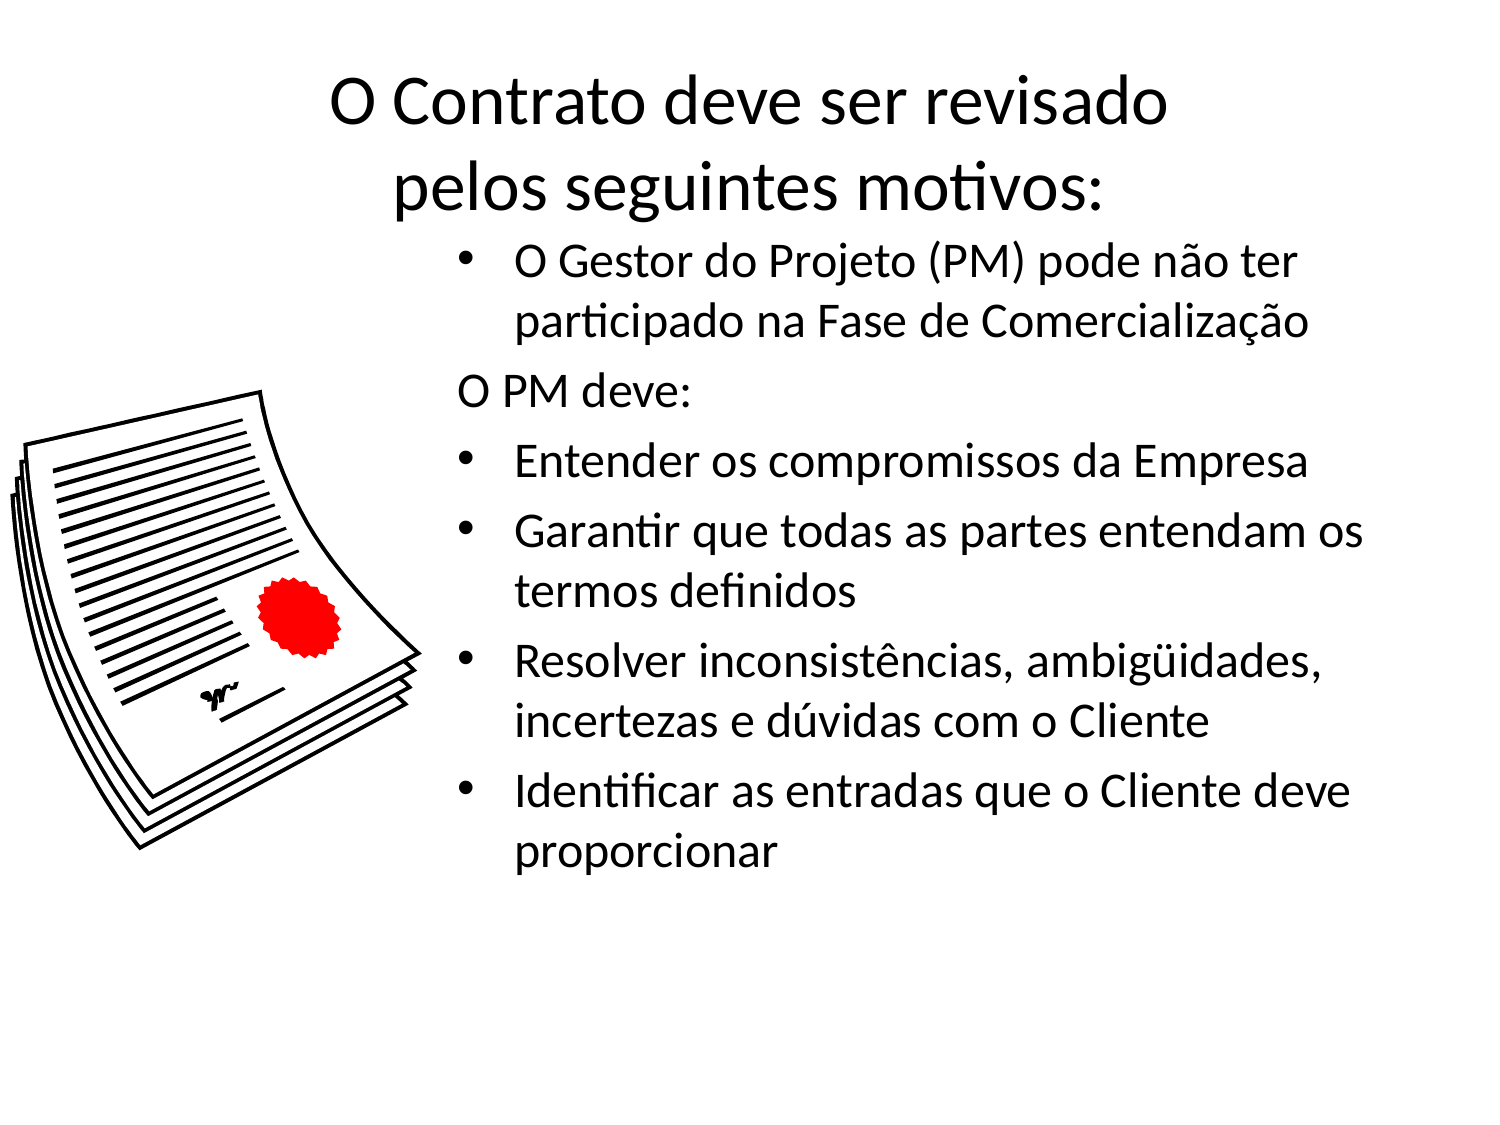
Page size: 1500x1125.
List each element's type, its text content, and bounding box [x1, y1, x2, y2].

title O Contrato deve ser revisado pelos seguintes motivos: [75, 45, 1425, 233]
list O Gestor do Projeto (PM) pode não ter participado na Fase de Comercialização O PM deve: Entender os compromissos da Empresa Garantir que todas as partes entendam os termos definidos Resolver inconsistências, ambigüidades, incertezas e dúvidas com o Cliente Identificar as entradas que o Cliente deve proporcionar [442, 220, 1500, 965]
picture [10, 389, 423, 851]
